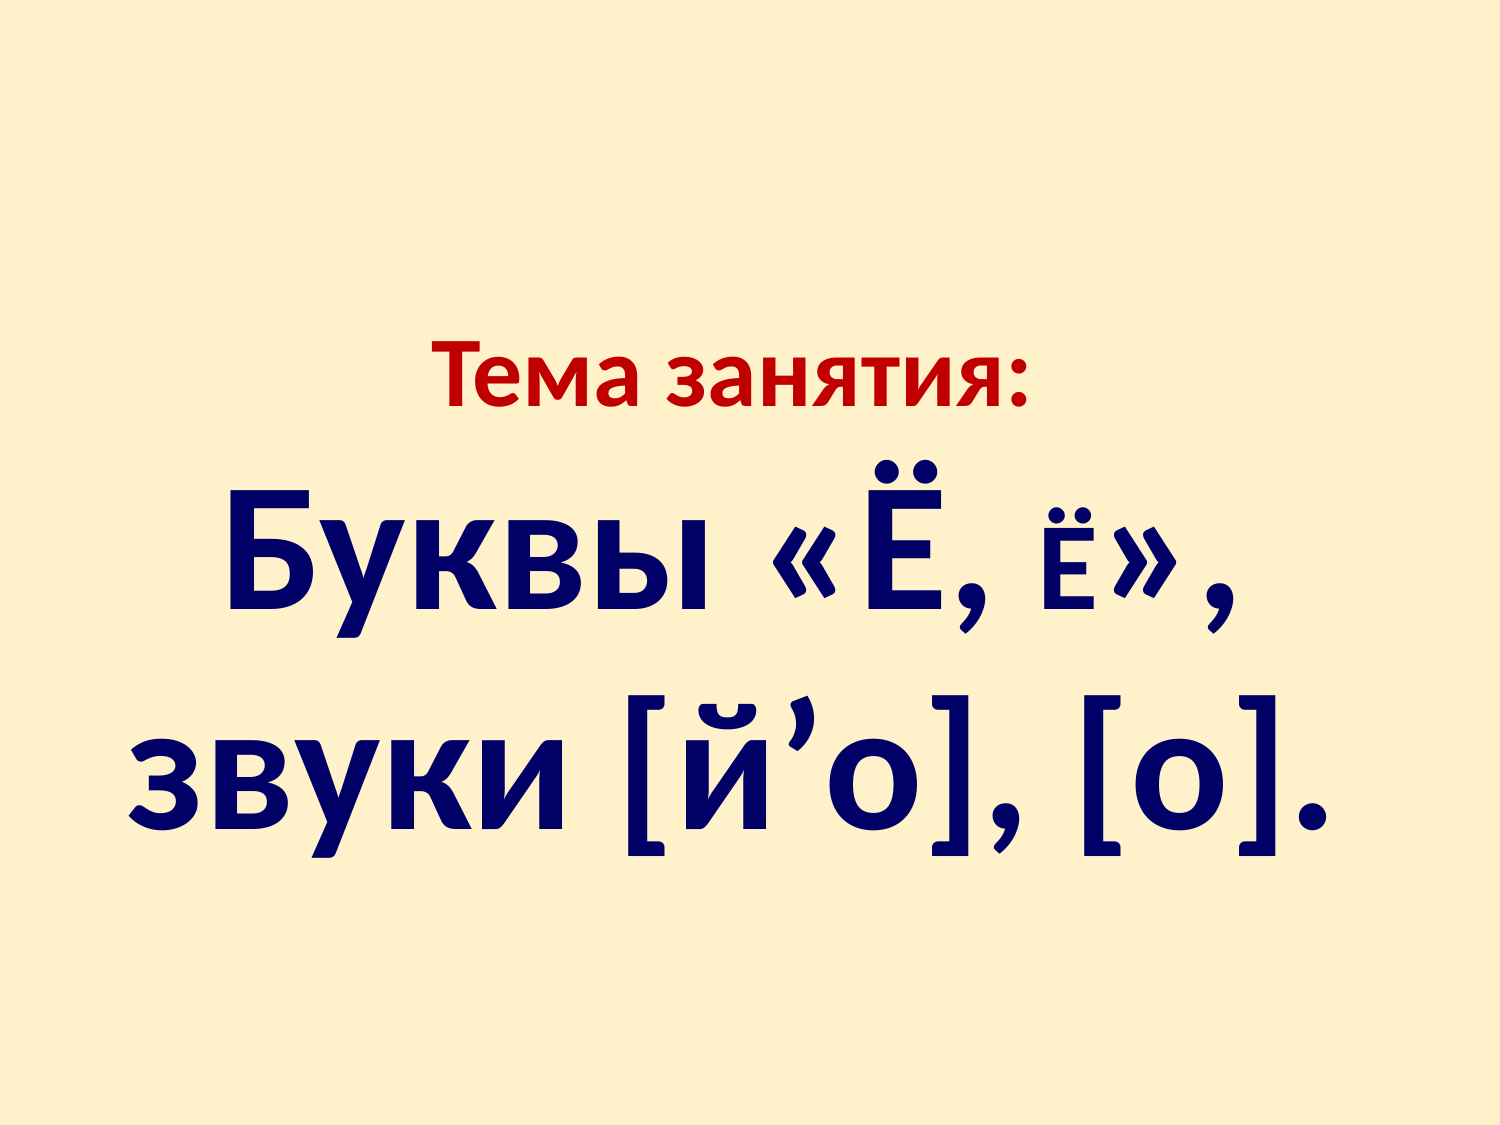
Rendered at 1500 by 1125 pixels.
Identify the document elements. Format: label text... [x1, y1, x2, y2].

title Тема занятия: Буквы «Ё, Ё», звуки [й’о], [о]. [76, 397, 1388, 776]
